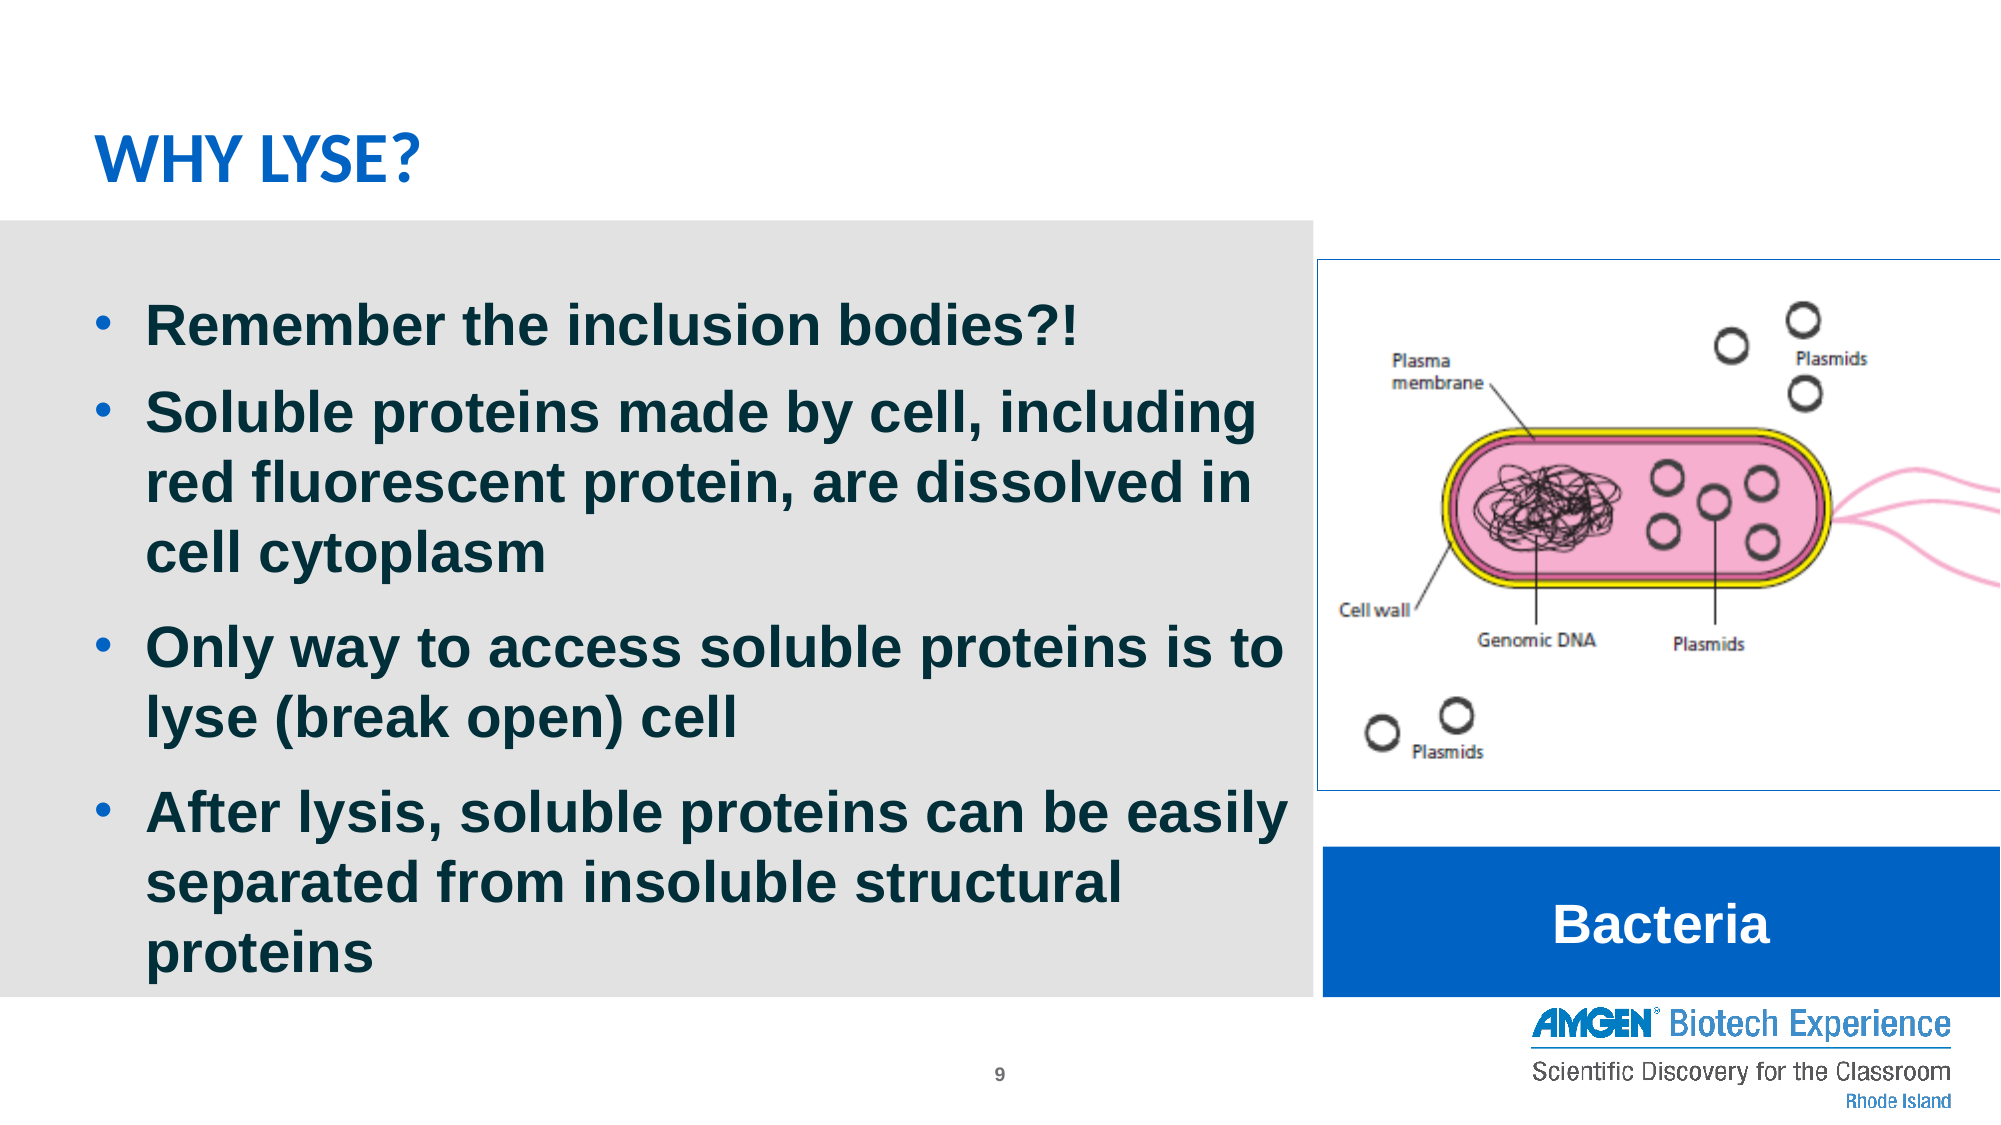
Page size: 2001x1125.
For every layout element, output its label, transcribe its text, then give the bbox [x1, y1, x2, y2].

list Remember the inclusion bodies?! Soluble proteins made by cell, including red fluorescent protein, are dissolved in cell cytoplasm Only way to access soluble proteins is to lyse (break open) cell After lysis, soluble proteins can be easily separated from insoluble structural proteins [79, 279, 1314, 974]
list Bacteria [1322, 846, 2000, 998]
picture [1531, 1007, 1951, 1108]
title Why lyse? [79, 101, 1921, 204]
picture [1316, 259, 2000, 792]
